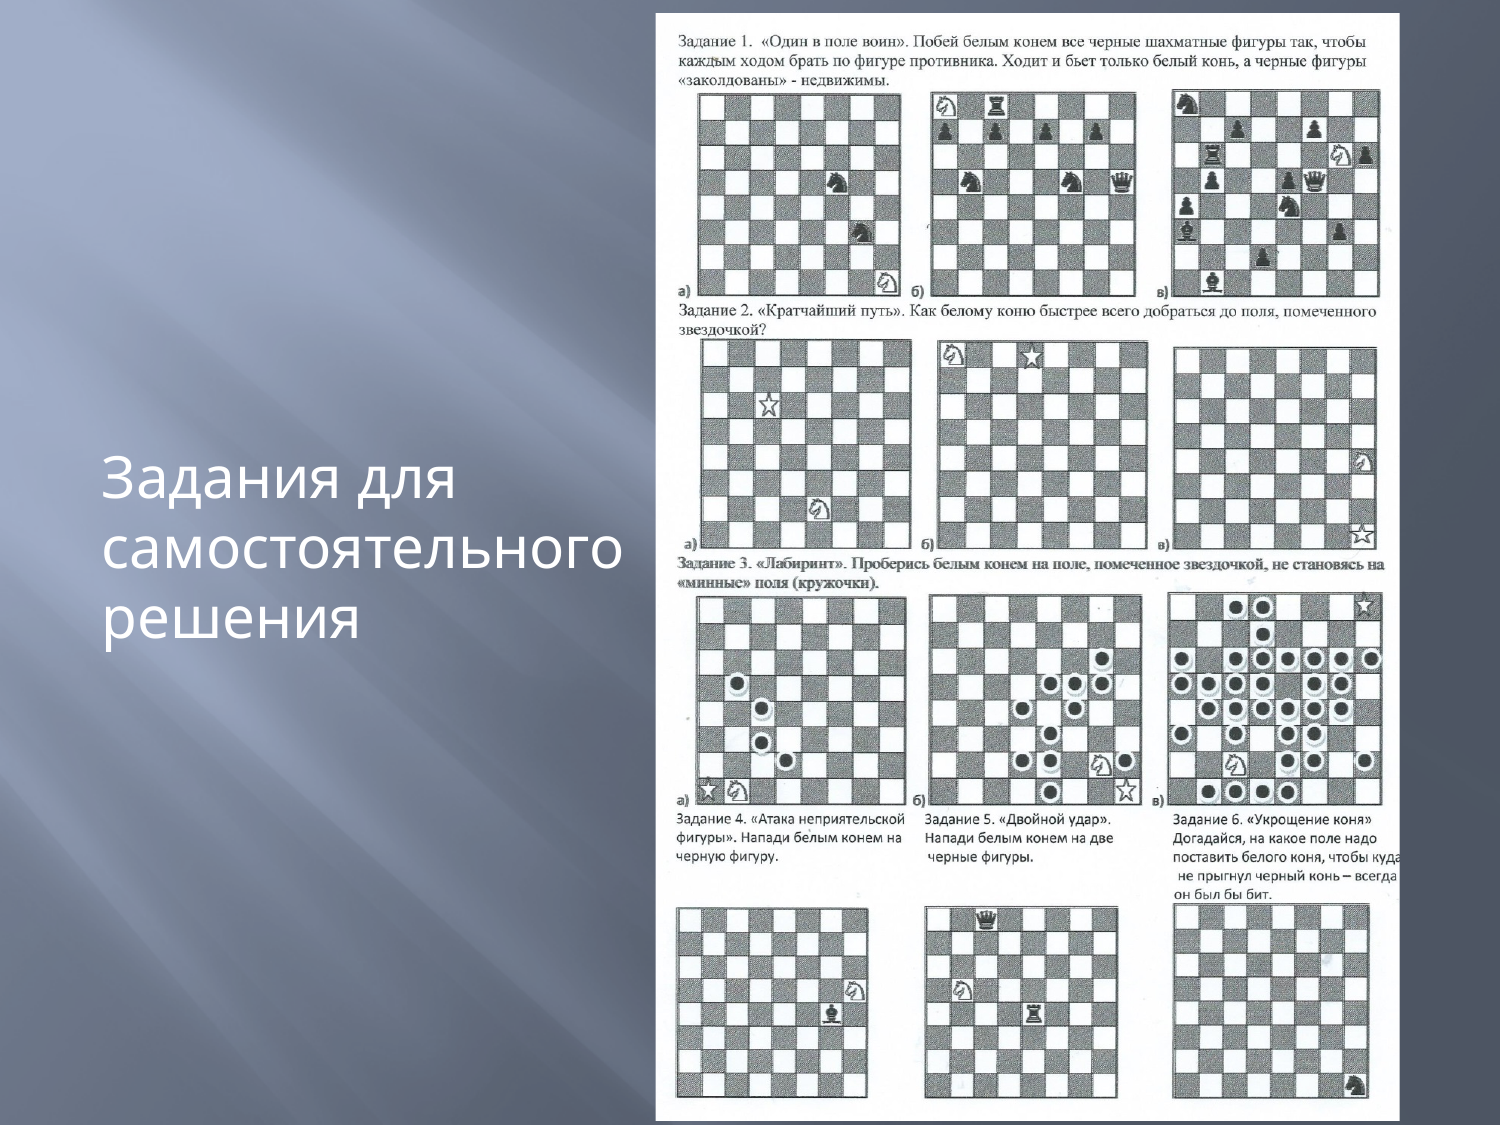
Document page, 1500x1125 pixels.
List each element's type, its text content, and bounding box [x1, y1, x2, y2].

text_box Задания для самостоятельного решения [87, 432, 640, 658]
picture [655, 13, 1400, 1121]
